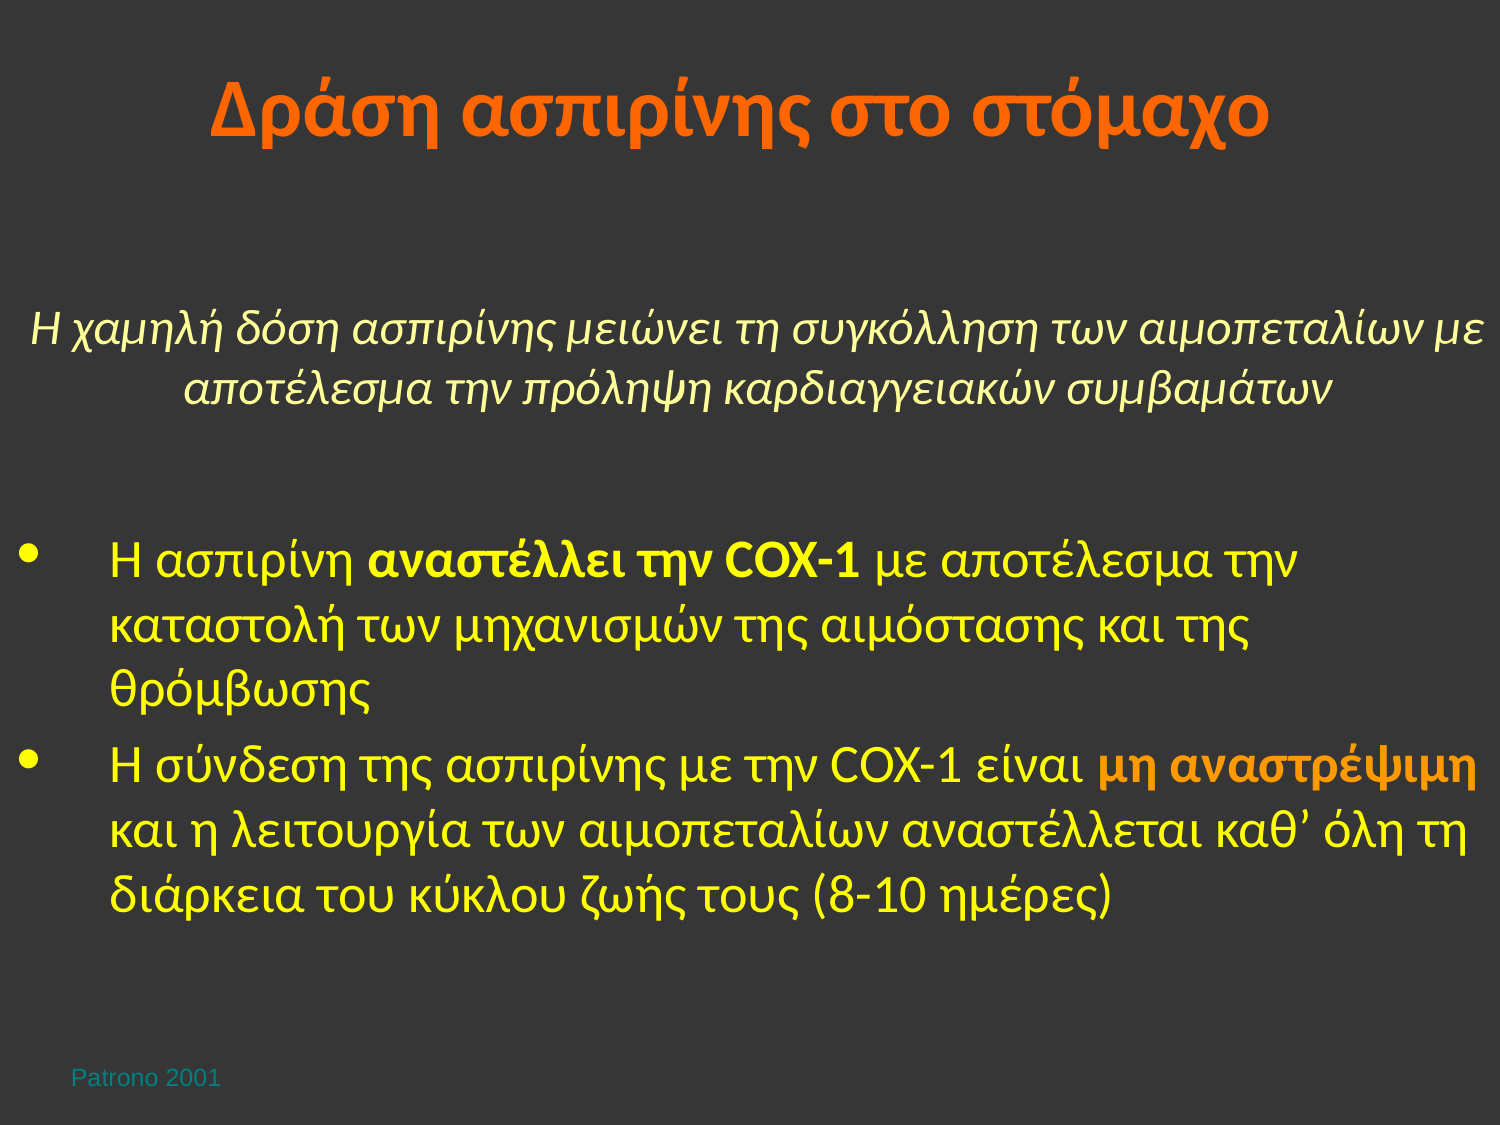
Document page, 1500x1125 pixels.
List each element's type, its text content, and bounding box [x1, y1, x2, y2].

list Η ασπιρίνη αναστέλλει την COX-1 με αποτέλεσμα την καταστολή των μηχανισμών της αιμόστασης και της θρόμβωσης Η σύνδεση της ασπιρίνης με την COX-1 είναι μη αναστρέψιμη και η λειτουργία των αιμοπεταλίων αναστέλλεται καθ’ όλη τη διάρκεια του κύκλου ζωής τους (8-10 ημέρες) [0, 515, 1500, 1125]
title Η χαμηλή δόση ασπιρίνης μειώνει τη συγκόλληση των αιμοπεταλίων με αποτέλεσμα την πρόληψη καρδιαγγειακών συμβαμάτων [8, 253, 1500, 457]
text_box Δράση ασπιρίνης στο στόμαχο [0, 9, 1483, 197]
text_box Patrono 2001 [55, 1054, 371, 1100]
